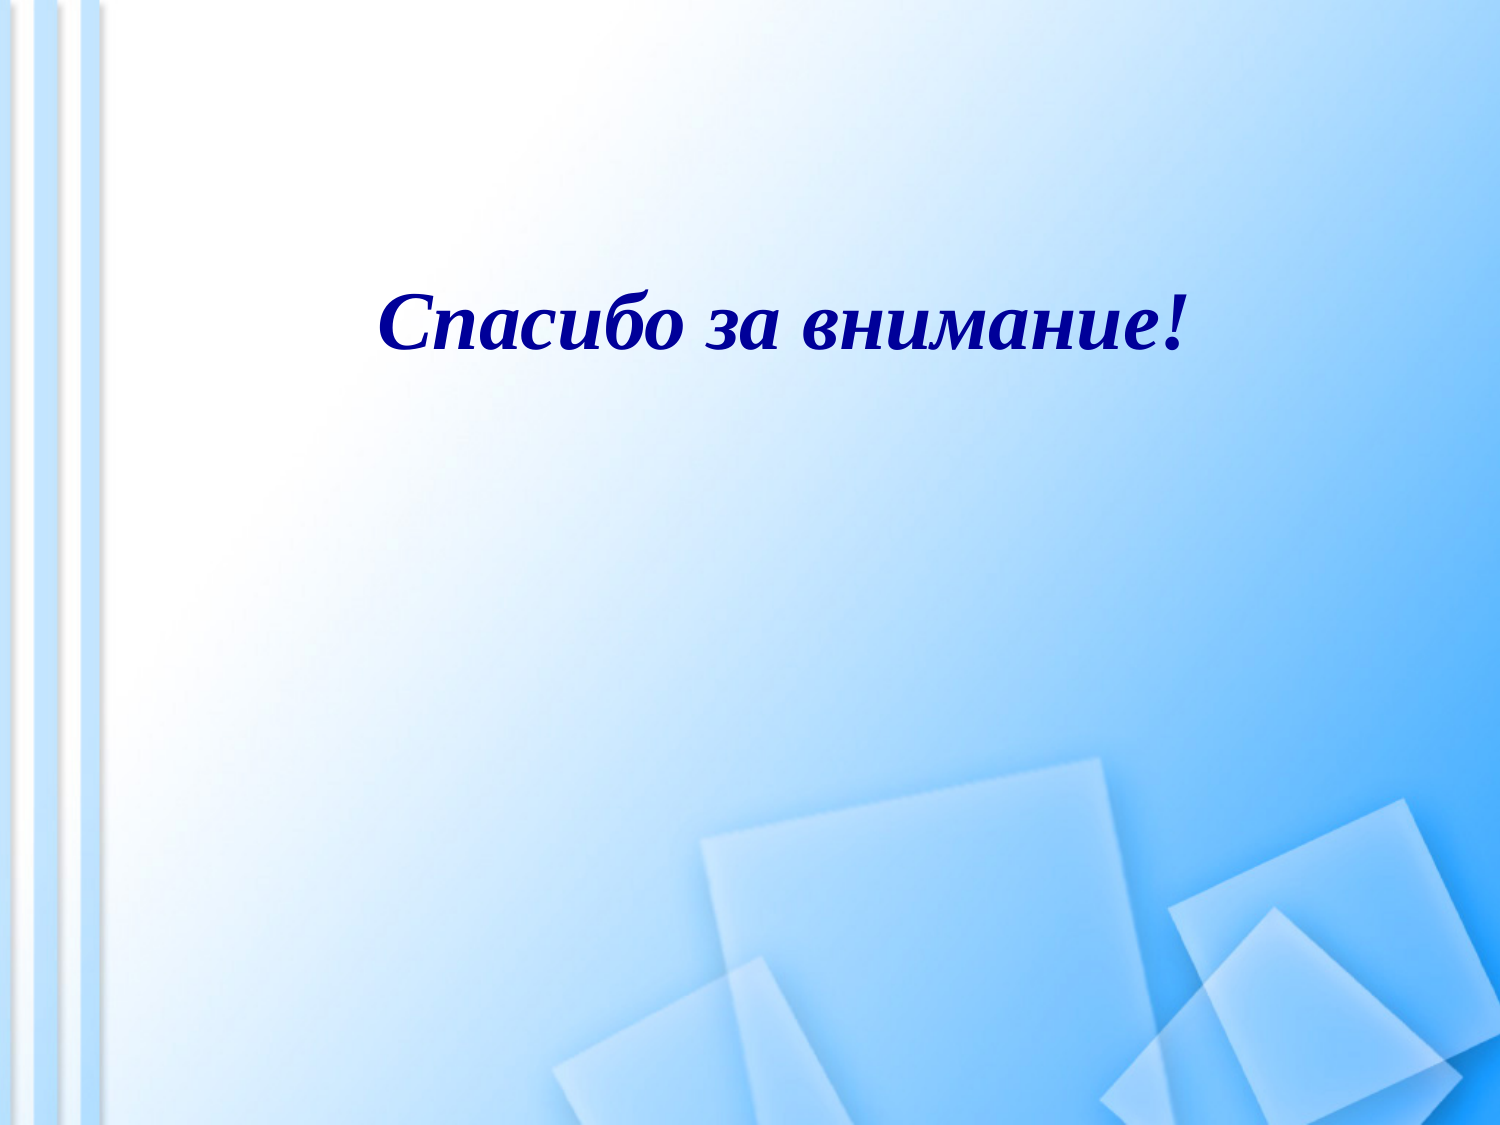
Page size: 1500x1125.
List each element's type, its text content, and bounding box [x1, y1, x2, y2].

picture [0, 0, 1500, 1125]
title Спасибо за внимание! [128, 222, 1442, 411]
